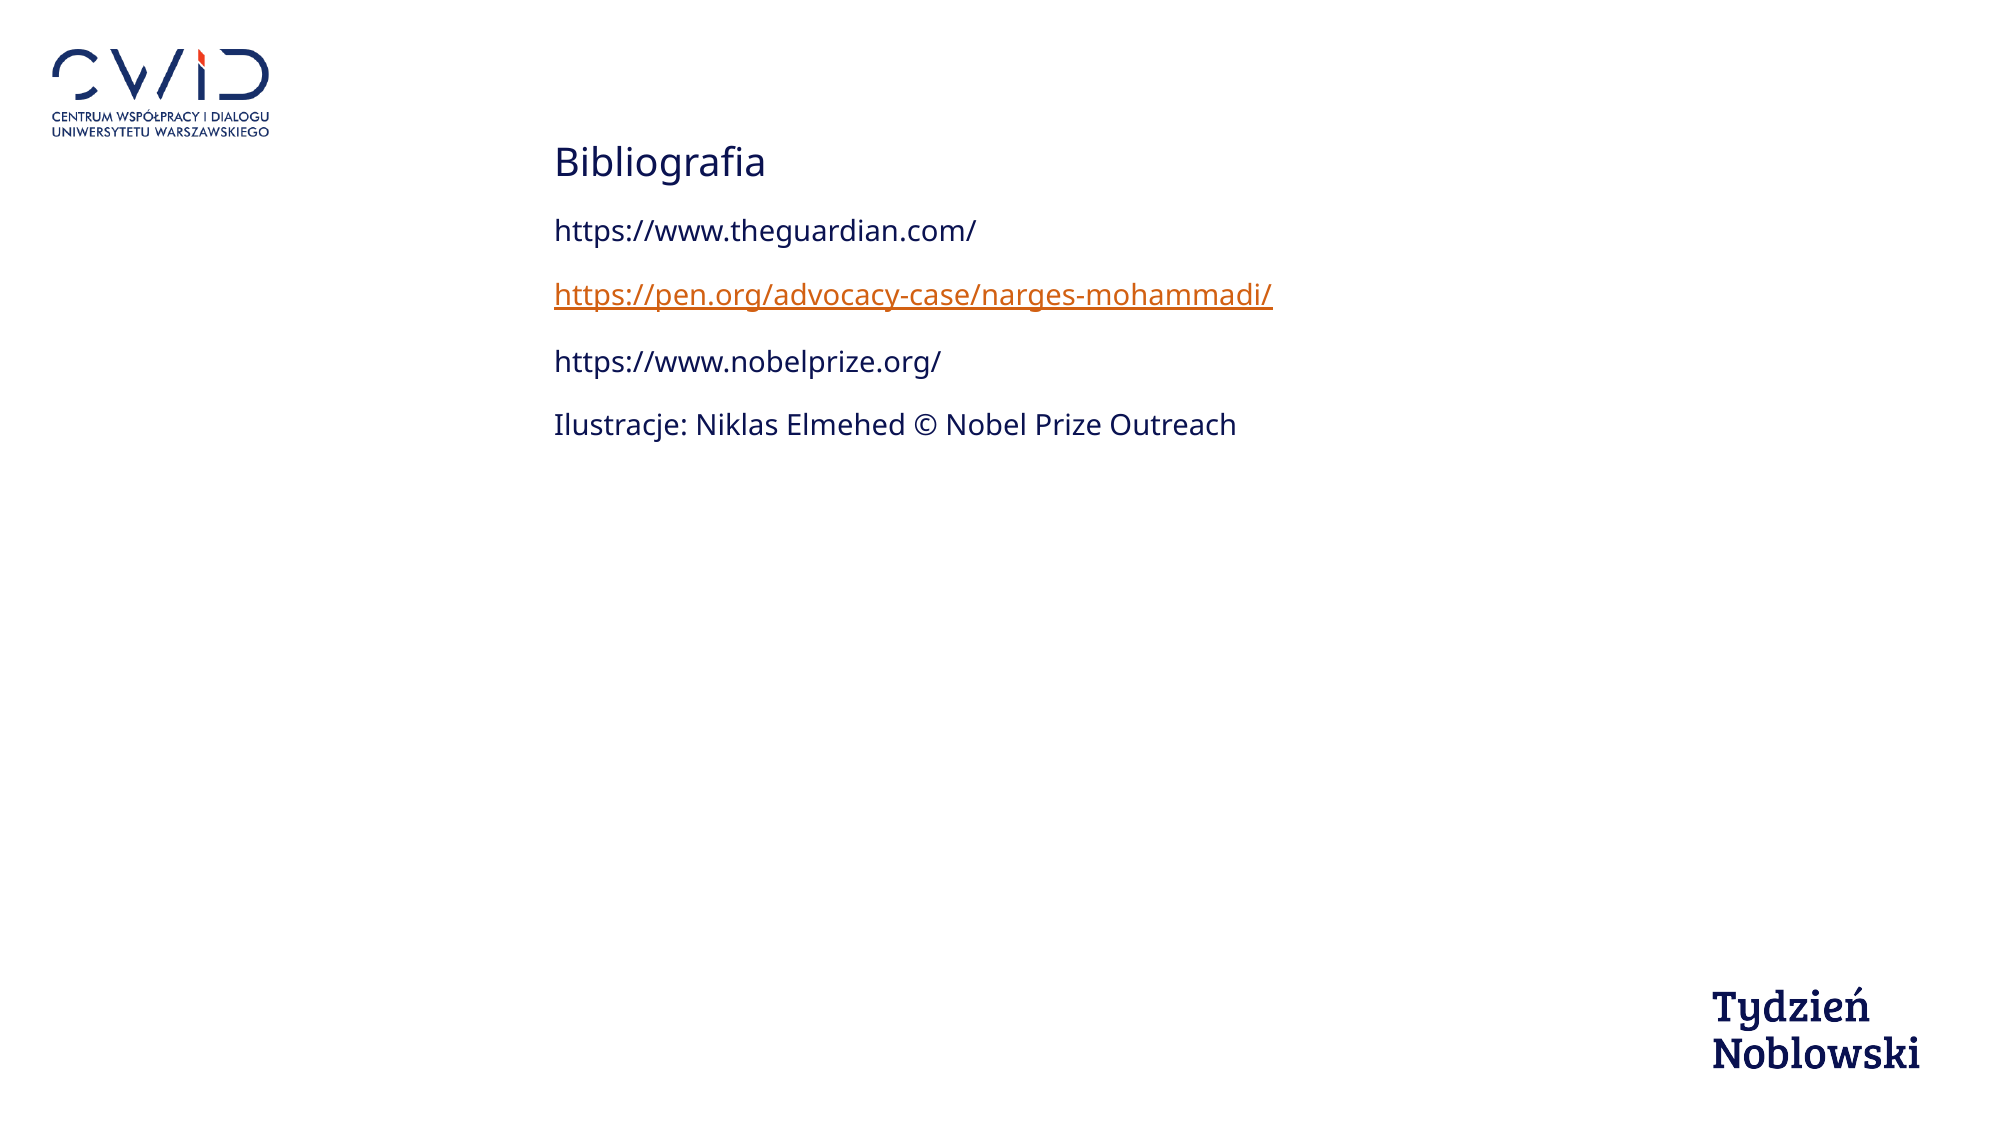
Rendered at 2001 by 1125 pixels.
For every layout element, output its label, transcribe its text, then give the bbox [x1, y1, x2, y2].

list Bibliografia https://www.theguardian.com/ https://pen.org/advocacy-case/narges-mohammadi/ https://www.nobelprize.org/ Ilustracje: Niklas Elmehed © Nobel Prize Outreach [501, 120, 1792, 971]
picture [1658, 966, 1971, 1089]
picture [0, 0, 526, 352]
